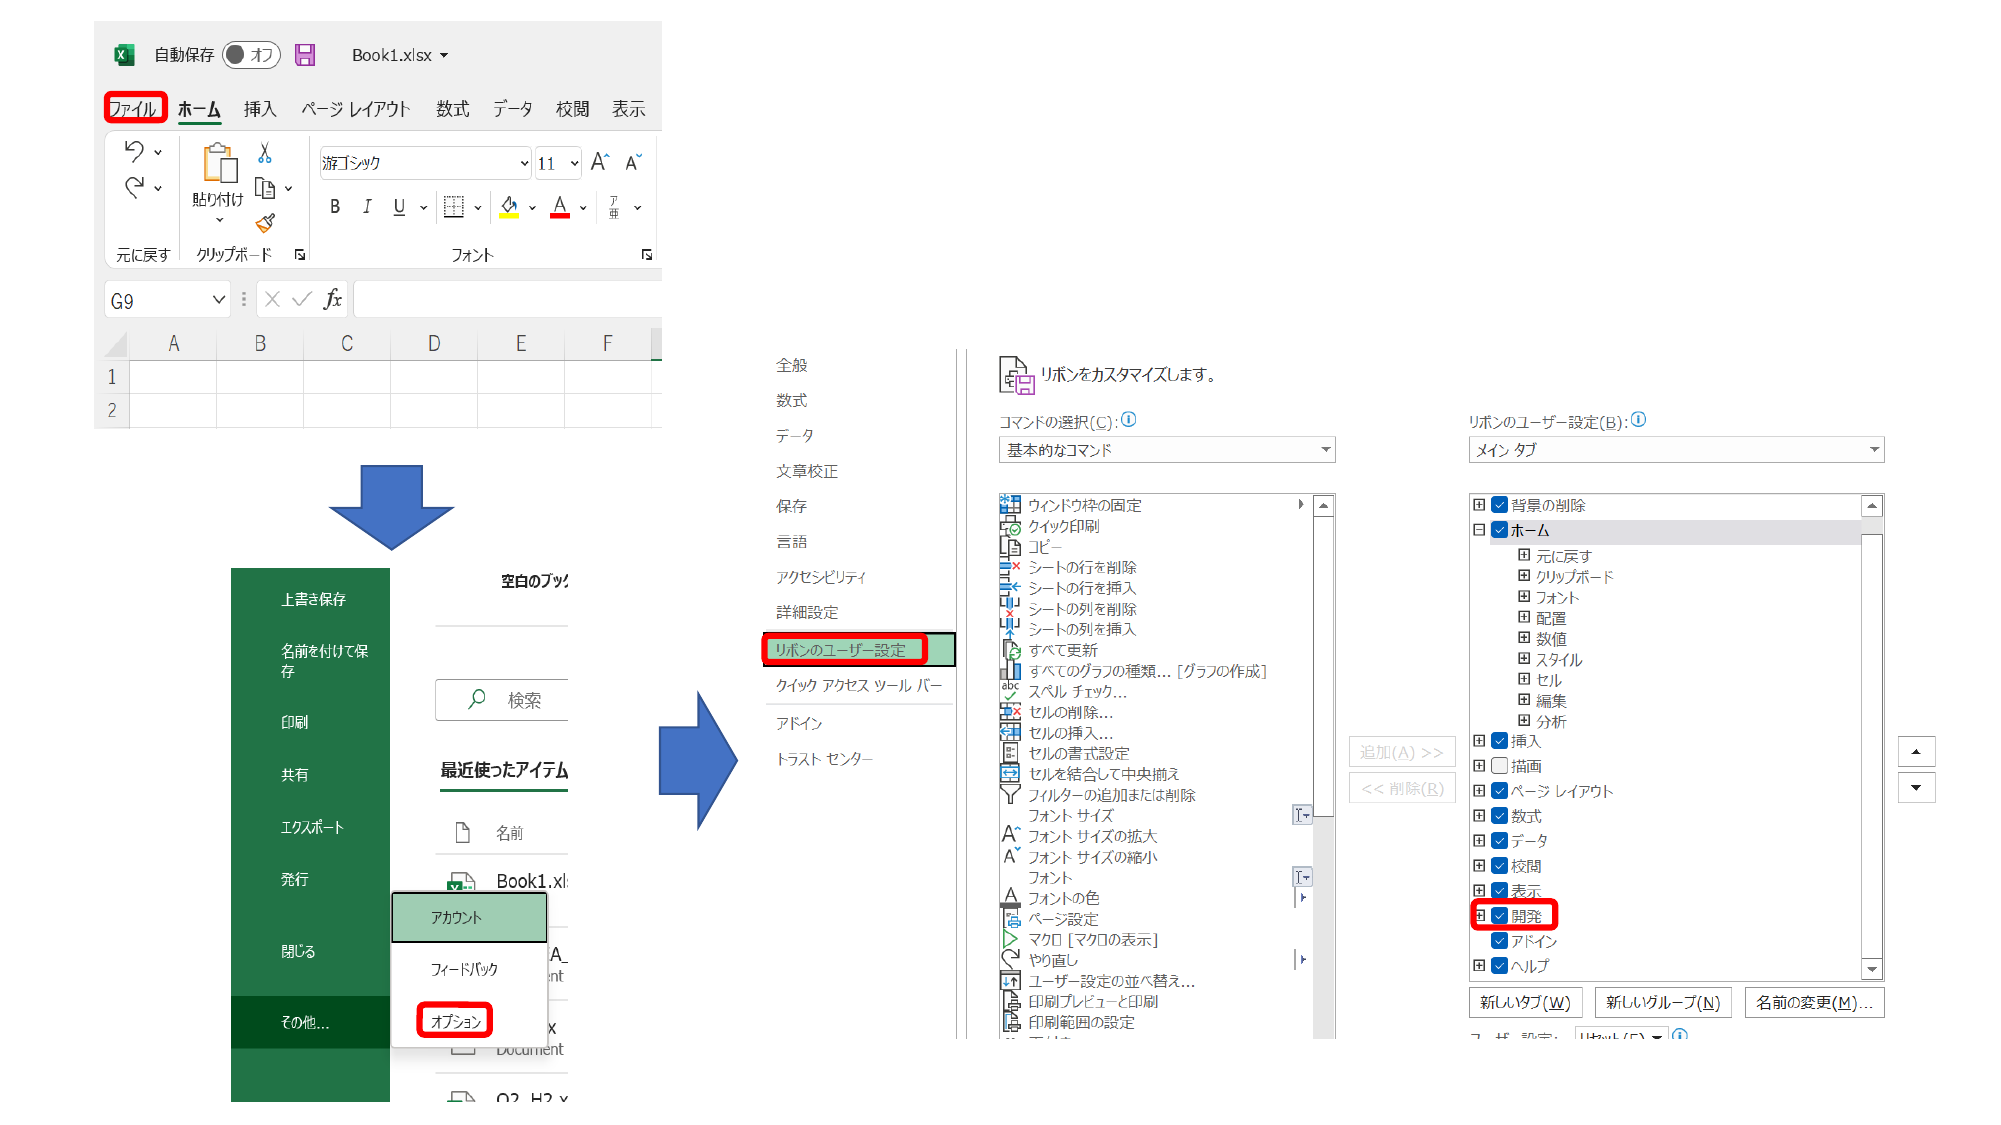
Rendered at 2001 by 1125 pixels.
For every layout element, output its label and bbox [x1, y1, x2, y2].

text_box [231, 568, 568, 1102]
text_box [94, 21, 662, 429]
text_box [328, 465, 456, 551]
text_box [763, 349, 1942, 1039]
text_box [658, 690, 739, 831]
